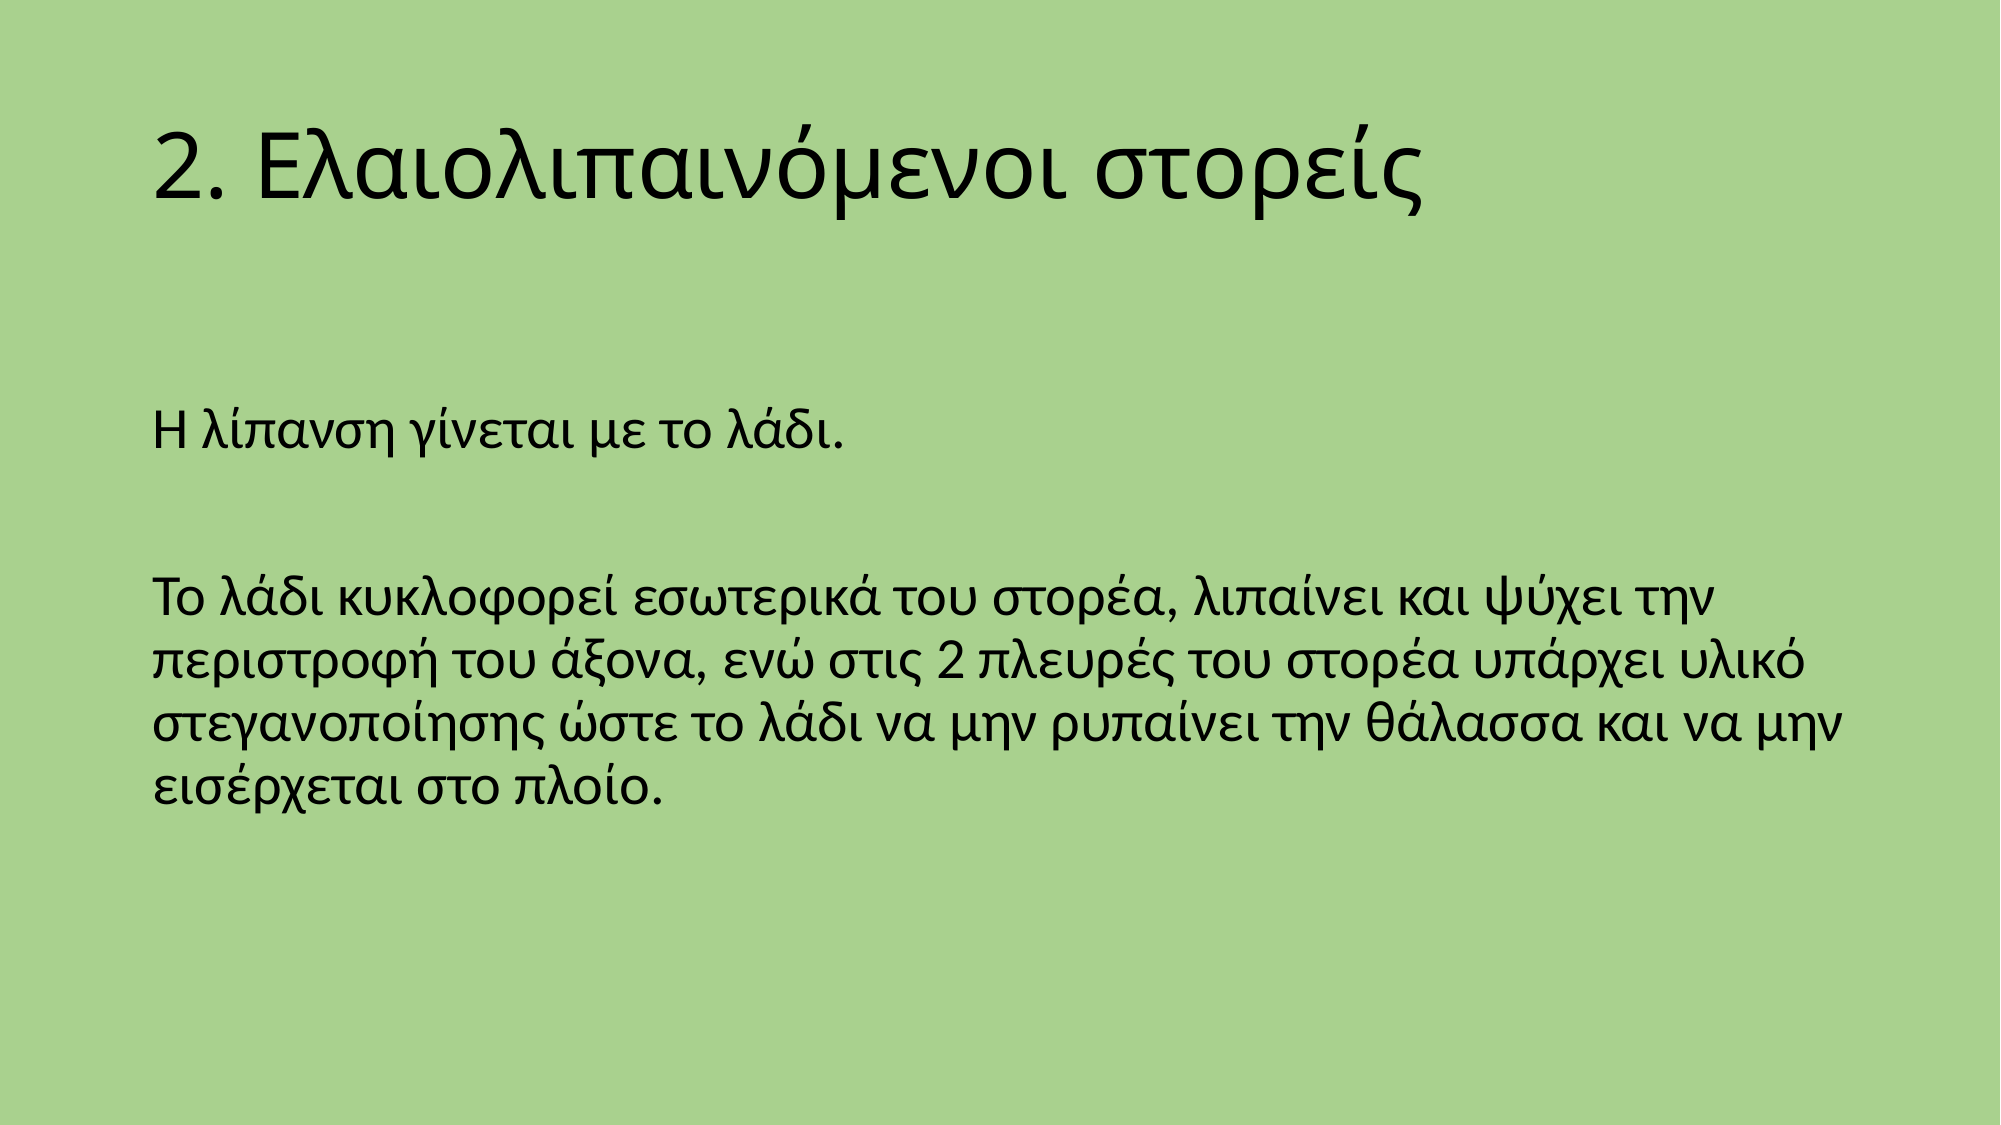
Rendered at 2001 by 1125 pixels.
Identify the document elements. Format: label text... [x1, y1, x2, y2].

title 2. Ελαιολιπαινόμενοι στορείς [137, 59, 1863, 278]
list Η λίπανση γίνεται με το λάδι. Το λάδι κυκλοφορεί εσωτερικά του στορέα, λιπαίνει και ψύχει την περιστροφή του άξονα, ενώ στις 2 πλευρές του στορέα υπάρχει υλικό στεγανοποίησης ώστε το λάδι να μην ρυπαίνει την θάλασσα και να μην εισέρχεται στο πλοίο. [137, 299, 1863, 1014]
